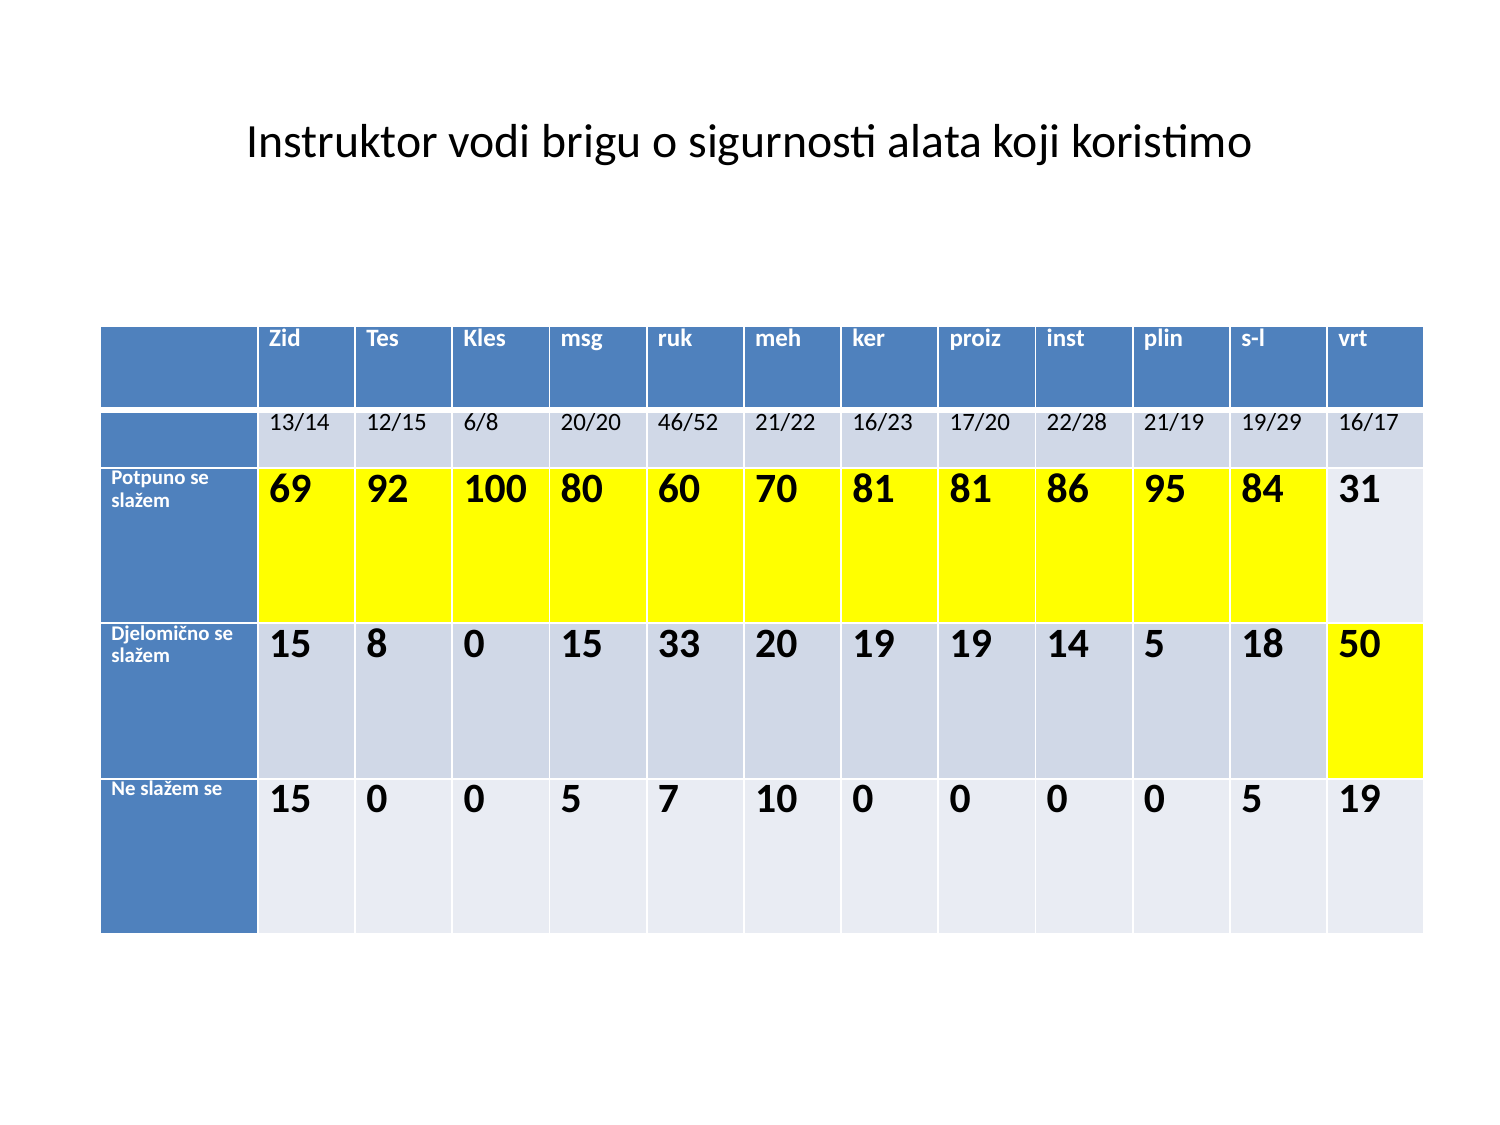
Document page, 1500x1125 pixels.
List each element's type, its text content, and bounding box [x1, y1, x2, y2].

table_cell 84 [1231, 469, 1326, 622]
table_cell 86 [1036, 469, 1132, 622]
table_cell 12/15 [356, 413, 451, 467]
table_cell 8 [356, 624, 451, 778]
table_cell 6/8 [453, 413, 549, 467]
table_cell 16/17 [1328, 413, 1423, 467]
table_cell 19 [842, 624, 937, 778]
table_cell 0 [1134, 780, 1229, 933]
table_cell 21/22 [745, 413, 840, 467]
table_cell 5 [1231, 780, 1326, 933]
table_header ruk [648, 327, 743, 407]
table_cell 19 [939, 624, 1035, 778]
table_cell 0 [453, 624, 549, 778]
table_cell [101, 413, 257, 467]
table_cell 69 [259, 469, 354, 622]
table_cell 100 [453, 469, 549, 622]
table_cell 81 [842, 469, 937, 622]
table_cell 19 [1328, 780, 1423, 933]
table_cell 92 [356, 469, 451, 622]
table_cell 0 [453, 780, 549, 933]
table_cell 0 [1036, 780, 1132, 933]
title Instruktor vodi brigu o sigurnosti alata koji koristimo [75, 45, 1425, 233]
table_cell 31 [1328, 469, 1423, 622]
table_cell 15 [259, 624, 354, 778]
table_cell 95 [1134, 469, 1229, 622]
table_cell Potpuno se slažem [101, 469, 257, 622]
table_cell 14 [1036, 624, 1132, 778]
table_cell 15 [259, 780, 354, 933]
table_cell 19/29 [1231, 413, 1326, 467]
table_header s-l [1231, 327, 1326, 407]
table_cell 22/28 [1036, 413, 1132, 467]
table_header inst [1036, 327, 1132, 407]
table_cell 0 [356, 780, 451, 933]
table_cell 0 [939, 780, 1035, 933]
table_cell 20 [745, 624, 840, 778]
table_header msg [550, 327, 646, 407]
table_cell 81 [939, 469, 1035, 622]
table_cell 5 [1134, 624, 1229, 778]
table_cell 16/23 [842, 413, 937, 467]
table_header Tes [356, 327, 451, 407]
table_cell 7 [648, 780, 743, 933]
table_cell 20/20 [550, 413, 646, 467]
table_cell 80 [550, 469, 646, 622]
table_cell 33 [648, 624, 743, 778]
table_header proiz [939, 327, 1035, 407]
table_cell Ne slažem se [101, 780, 257, 933]
table_header Kles [453, 327, 549, 407]
table_cell 13/14 [259, 413, 354, 467]
table_header meh [745, 327, 840, 407]
table_cell 10 [745, 780, 840, 933]
table_cell 70 [745, 469, 840, 622]
table_cell 21/19 [1134, 413, 1229, 467]
table_cell 17/20 [939, 413, 1035, 467]
table_cell 50 [1328, 624, 1423, 778]
table_cell 46/52 [648, 413, 743, 467]
table_cell 18 [1231, 624, 1326, 778]
table_header [101, 327, 257, 407]
table_cell 5 [550, 780, 646, 933]
table_cell Djelomično se slažem [101, 624, 257, 778]
table_cell 60 [648, 469, 743, 622]
table_cell 15 [550, 624, 646, 778]
table_cell 0 [842, 780, 937, 933]
table_header vrt [1328, 327, 1423, 407]
table_header ker [842, 327, 937, 407]
table_header plin [1134, 327, 1229, 407]
list [75, 262, 1425, 1005]
table_header Zid [259, 327, 354, 407]
